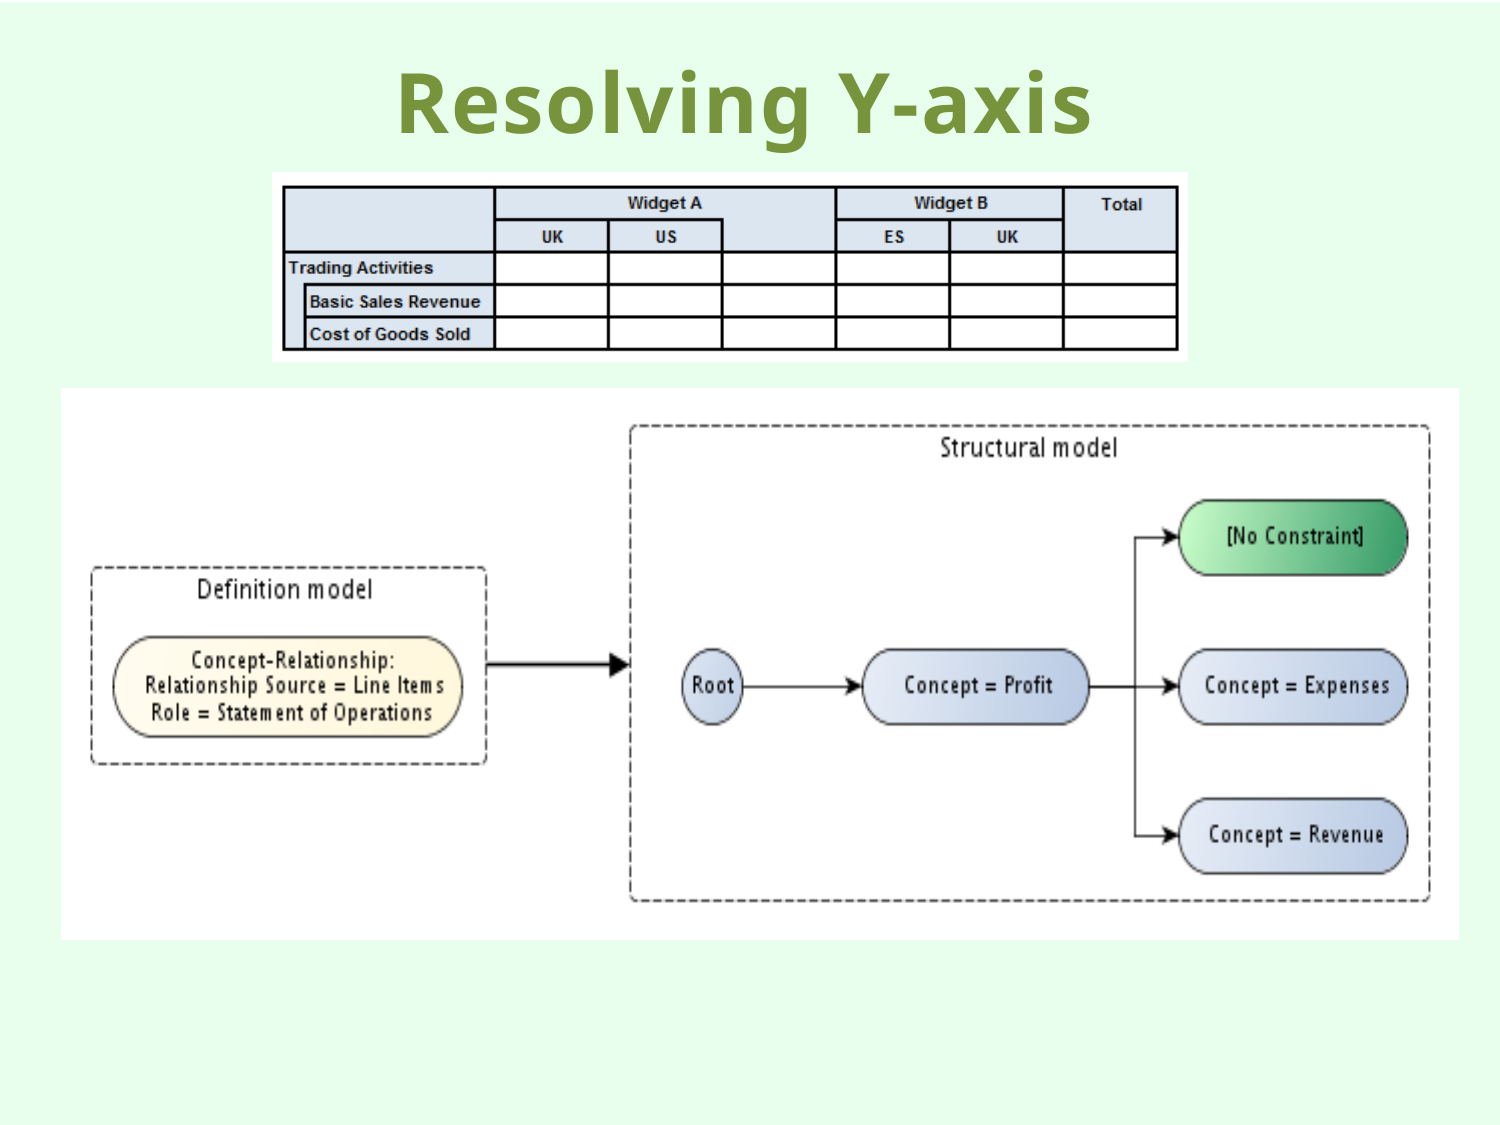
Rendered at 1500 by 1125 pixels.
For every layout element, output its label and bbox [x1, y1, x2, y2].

list [272, 172, 1189, 362]
picture [61, 388, 1459, 940]
text_box [0, 0, 1500, 1125]
